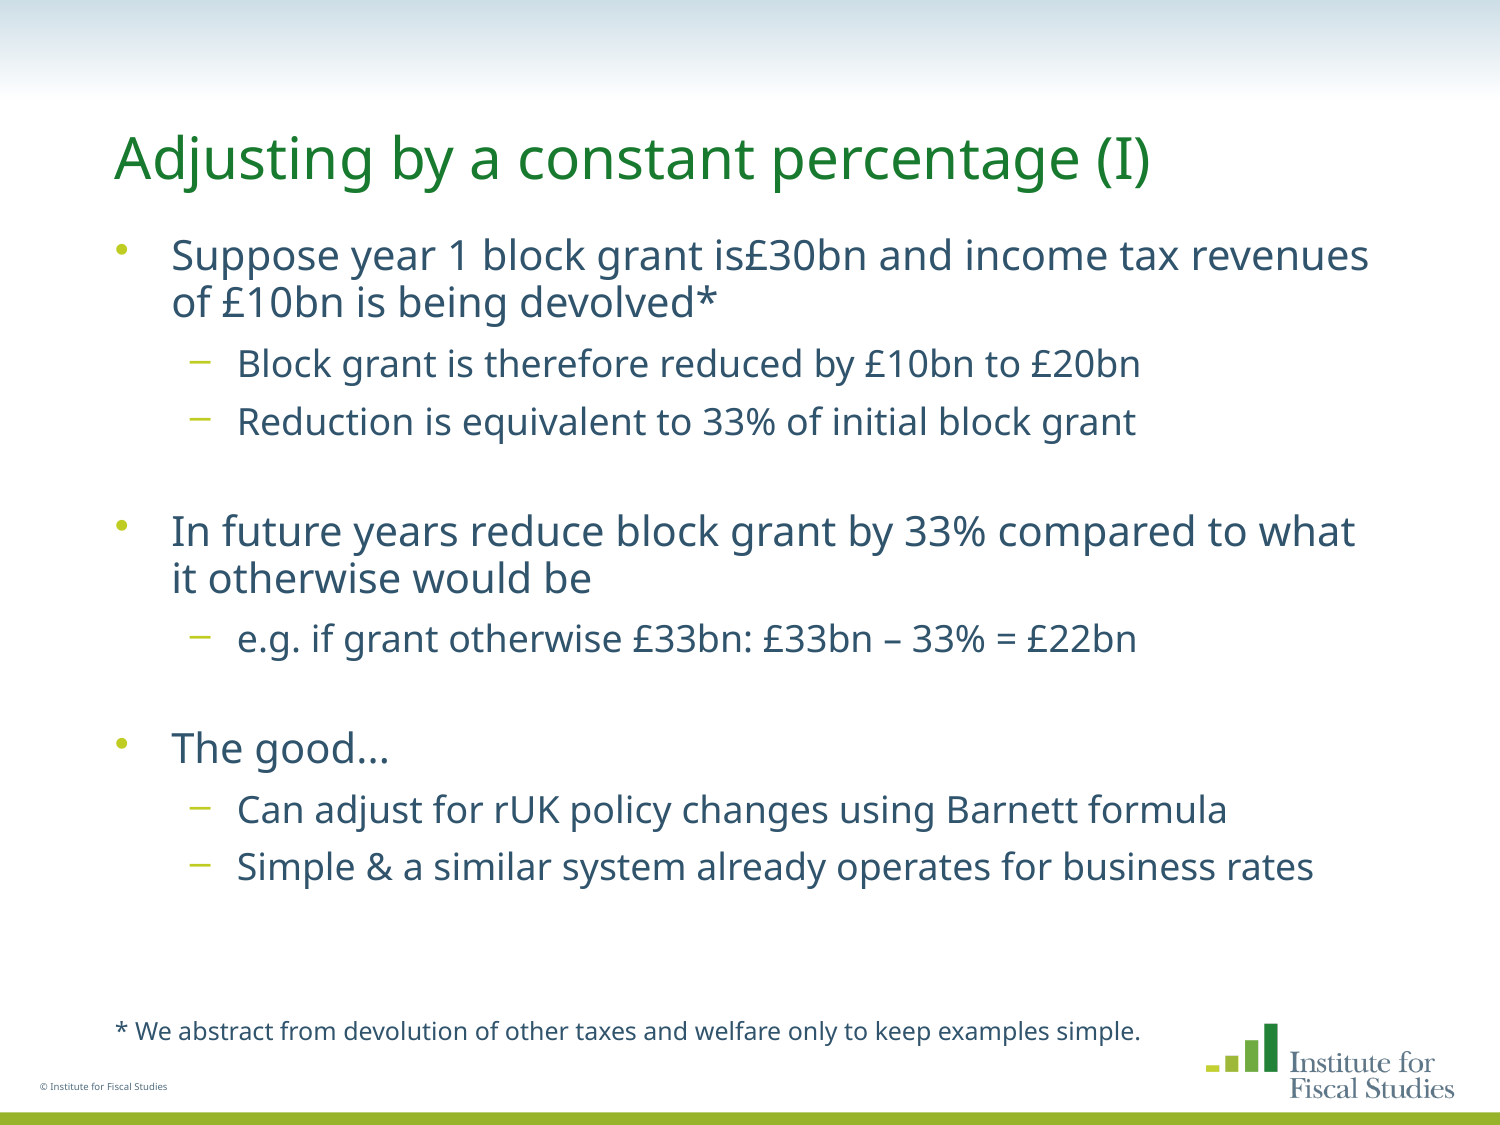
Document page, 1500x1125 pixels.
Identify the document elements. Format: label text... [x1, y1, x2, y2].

title Adjusting by a constant percentage (I) [99, 37, 1388, 201]
list Suppose year 1 block grant is£30bn and income tax revenues of £10bn is being devolved* Block grant is therefore reduced by £10bn to £20bn Reduction is equivalent to 33% of initial block grant In future years reduce block grant by 33% compared to what it otherwise would be e.g. if grant otherwise £33bn: £33bn – 33% = £22bn The good... Can adjust for rUK policy changes using Barnett formula Simple & a similar system already operates for business rates * We abstract from devolution of other taxes and welfare only to keep examples simple. [99, 224, 1388, 1050]
slide_number © Institute for Fiscal Studies [24, 1062, 438, 1101]
picture [1200, 1021, 1463, 1100]
